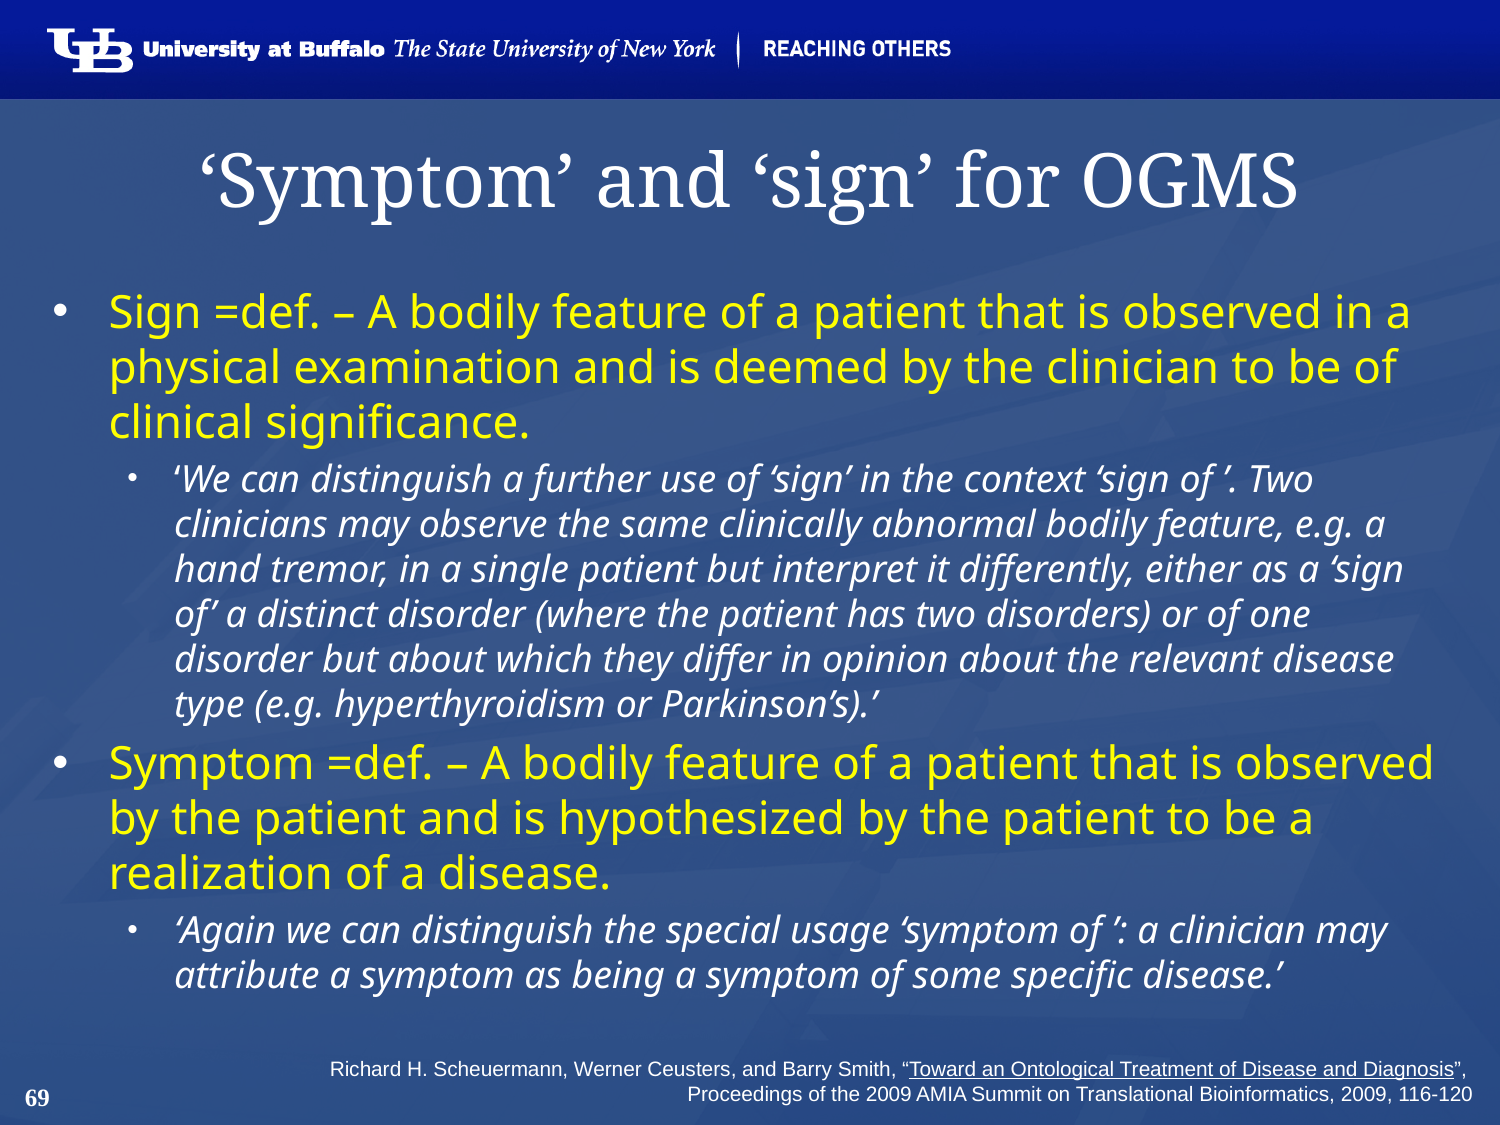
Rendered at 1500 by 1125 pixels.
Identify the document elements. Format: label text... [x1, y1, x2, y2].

picture [0, 0, 1500, 99]
text_box Richard H. Scheuermann, Werner Ceusters, and Barry Smith, “Toward an Ontological Treatment of Disease and Diagnosis”, Proceedings of the 2009 AMIA Summit on Translational Bioinformatics, 2009, 116-120 [149, 1048, 1488, 1113]
title ‘Symptom’ and ‘sign’ for OGMS [37, 125, 1463, 250]
list Sign =def. – A bodily feature of a patient that is observed in a physical examination and is deemed by the clinician to be of clinical significance. ‘We can distinguish a further use of ‘sign’ in the context ‘sign of ’. Two clinicians may observe the same clinically abnormal bodily feature, e.g. a hand tremor, in a single patient but interpret it differently, either as a ‘sign of’ a distinct disorder (where the patient has two disorders) or of one disorder but about which they differ in opinion about the relevant disease type (e.g. hyperthyroidism or Parkinson’s).’ Symptom =def. – A bodily feature of a patient that is observed by the patient and is hypothesized by the patient to be a realization of a disease. ‘Again we can distinguish the special usage ‘symptom of ’: a clinician may attribute a symptom as being a symptom of some specific disease.’ [37, 275, 1463, 1088]
slide_number 69 [0, 1062, 50, 1112]
